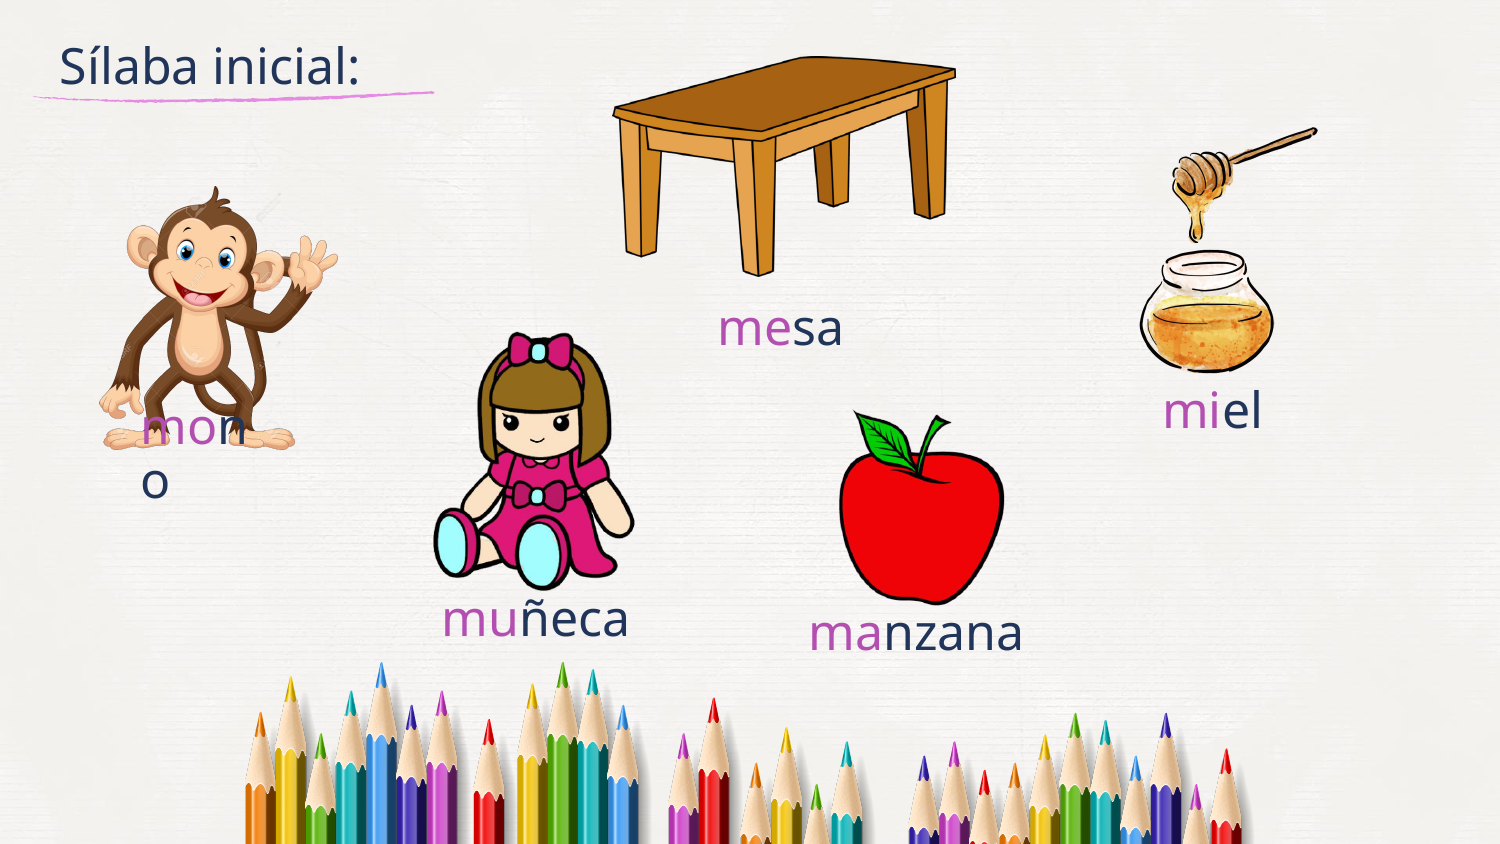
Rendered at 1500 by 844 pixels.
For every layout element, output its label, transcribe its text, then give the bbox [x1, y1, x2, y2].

text_box mesa [717, 287, 850, 356]
text_box muñeca [441, 610, 641, 648]
text_box manzana [808, 637, 1029, 661]
text_box miel [1162, 382, 1295, 439]
text_box Sílaba inicial: [59, 19, 561, 96]
picture [0, 0, 1500, 844]
text_box [32, 91, 435, 103]
text_box mono [140, 457, 273, 510]
